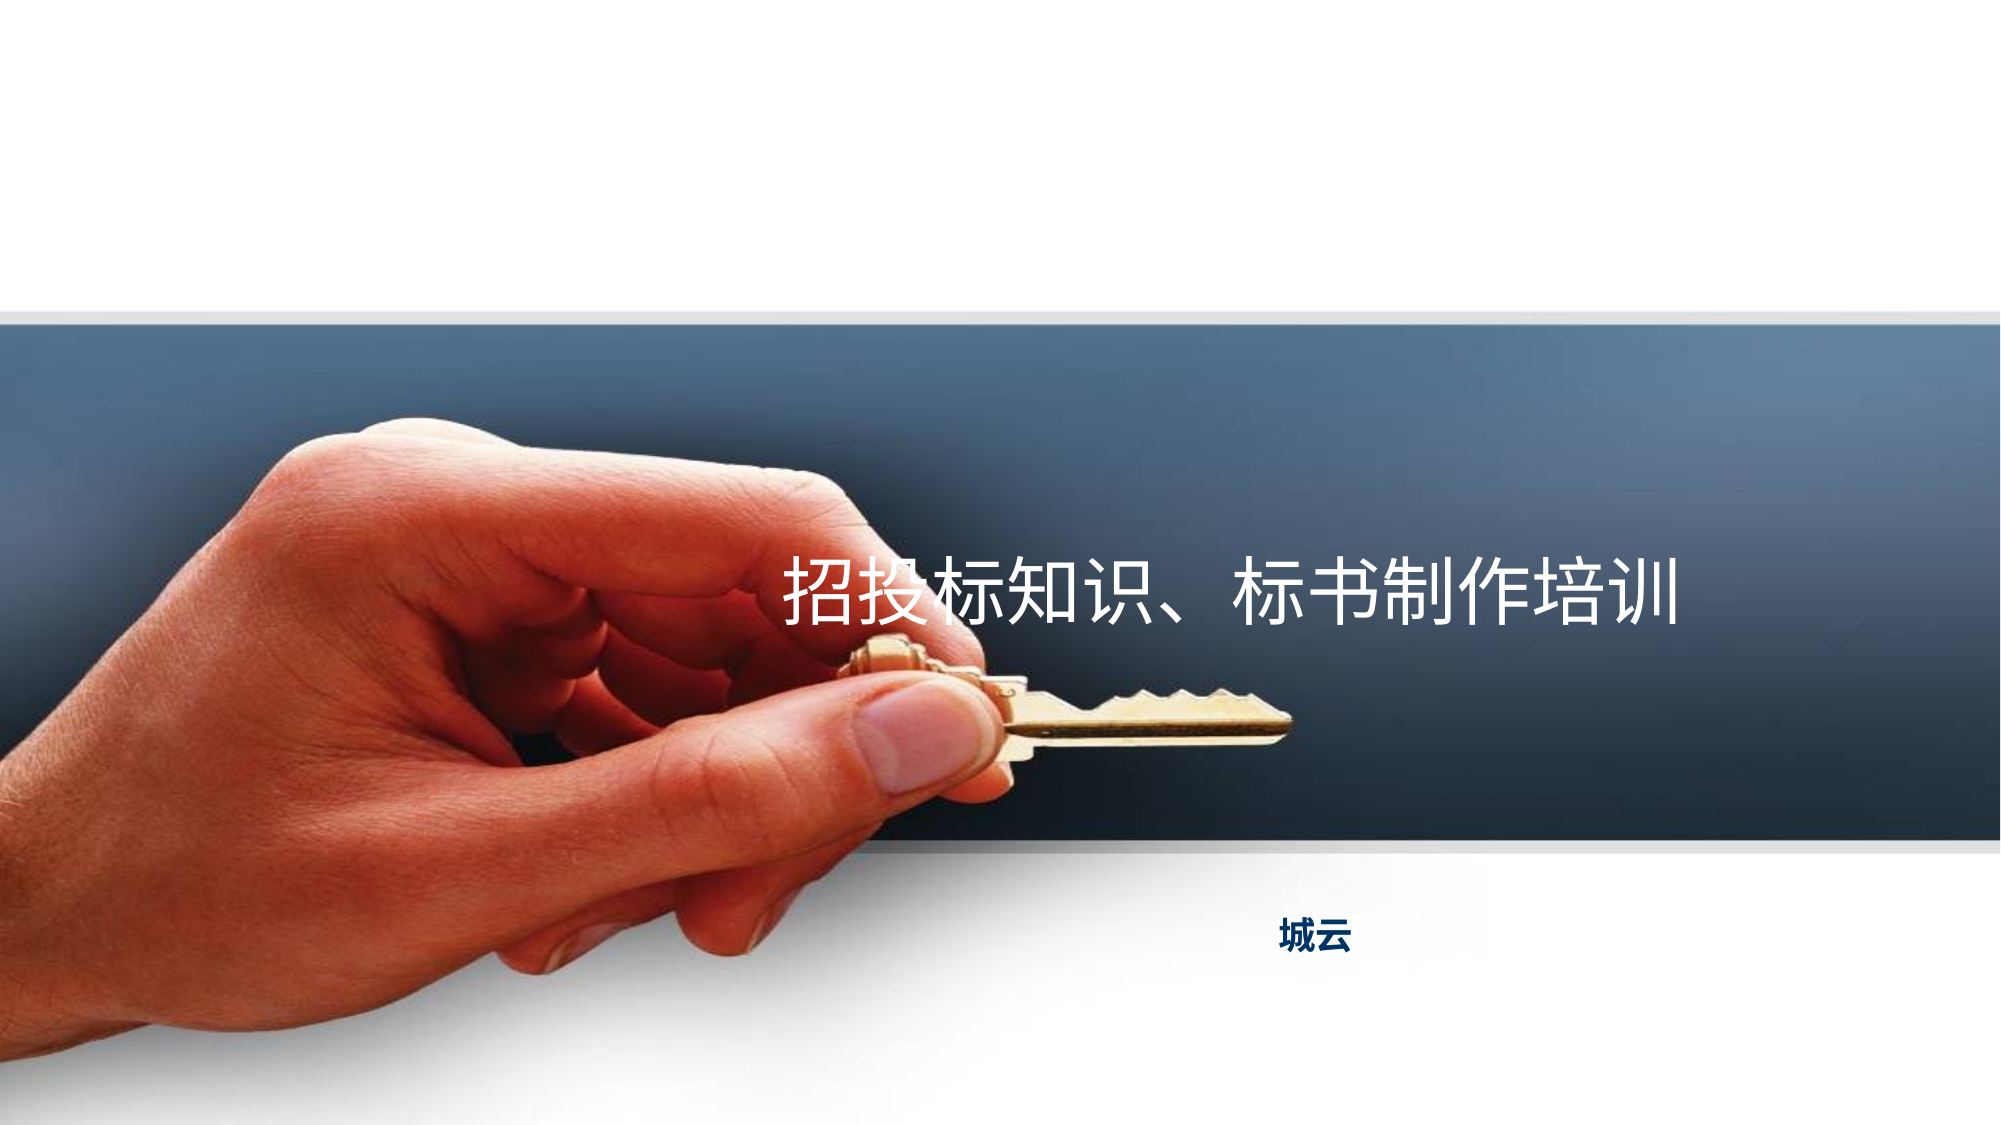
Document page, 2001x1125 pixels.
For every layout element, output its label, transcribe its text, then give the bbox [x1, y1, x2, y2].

text_box 招投标知识、标书制作培训 [749, 537, 1713, 643]
text_box 城云 [940, 904, 1691, 965]
picture [0, 0, 2001, 1125]
